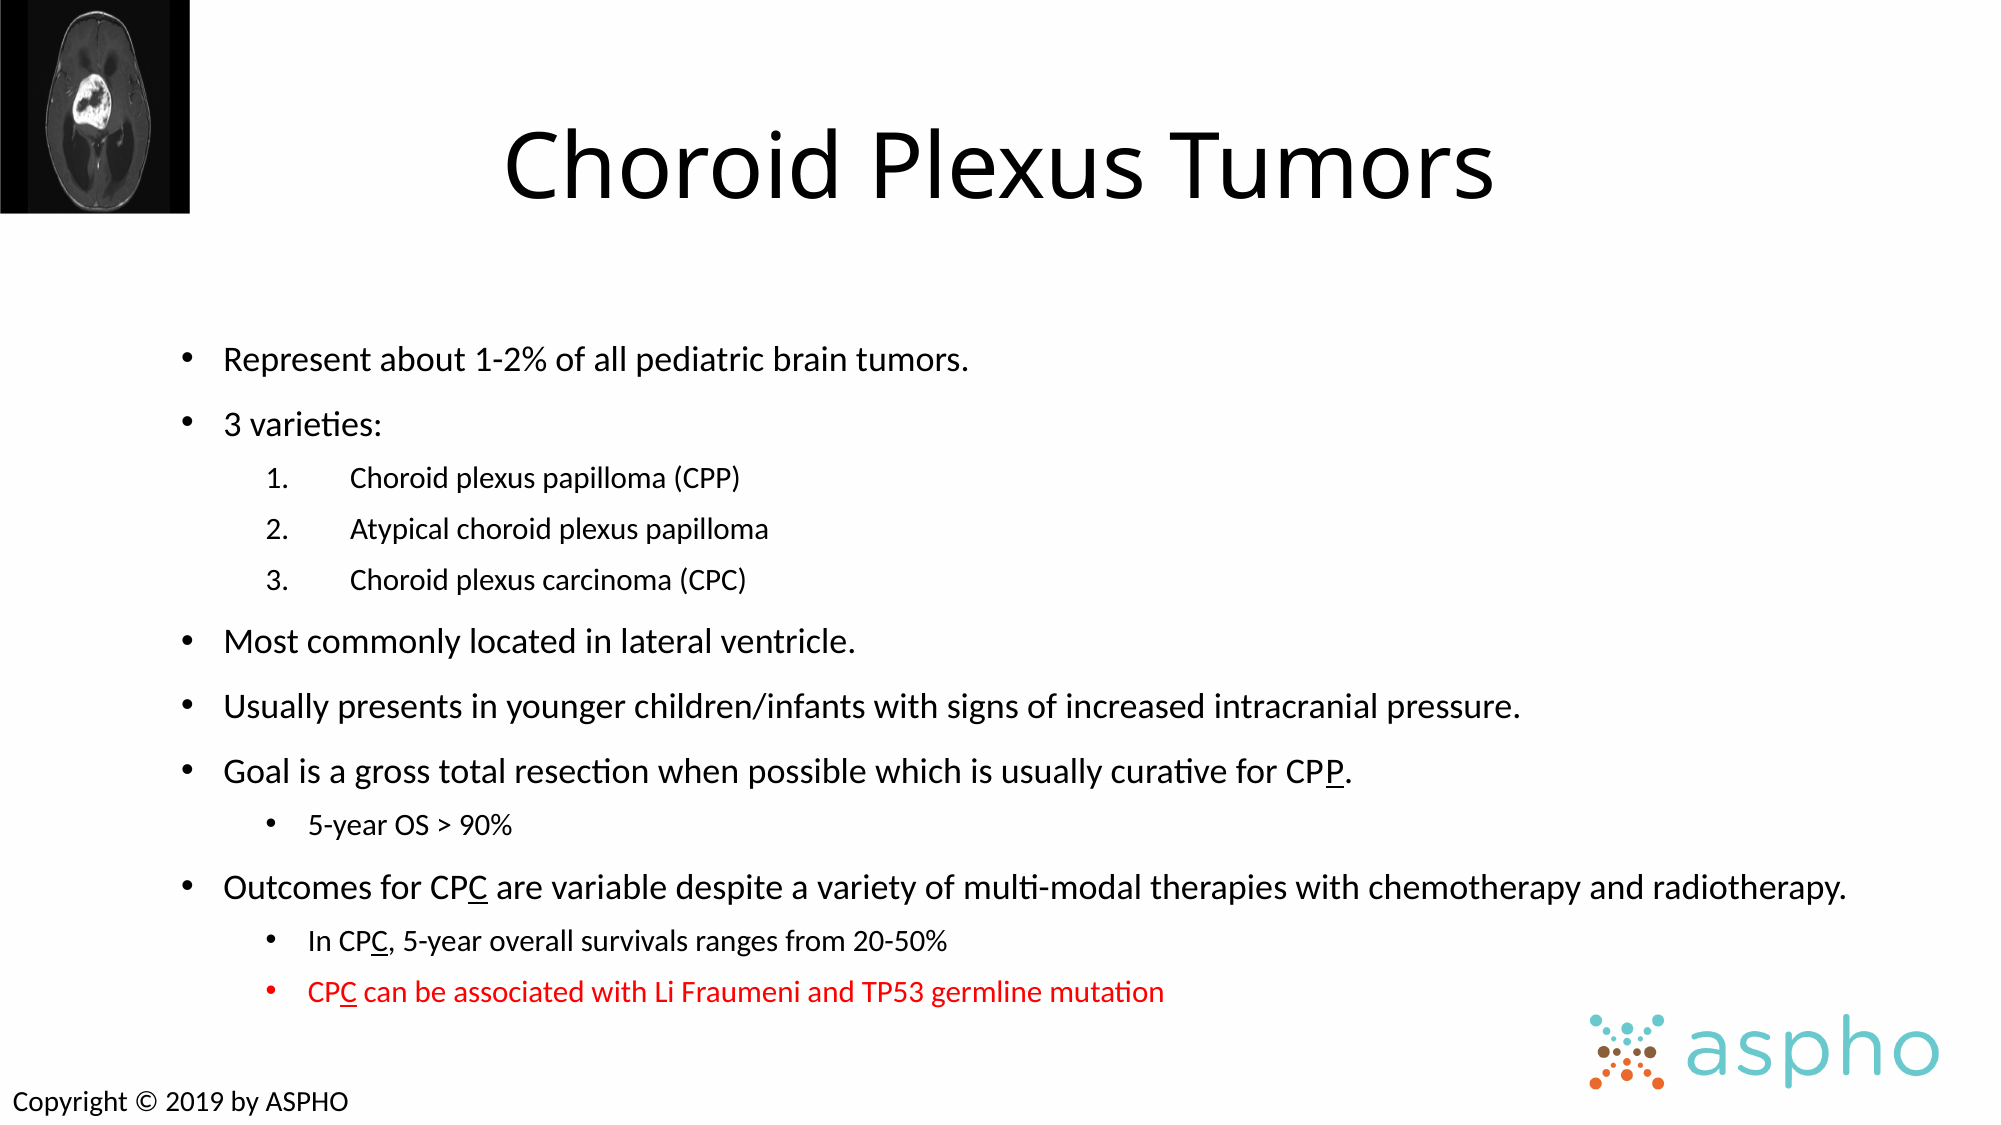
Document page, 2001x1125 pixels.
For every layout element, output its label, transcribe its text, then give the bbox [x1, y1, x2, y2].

title Choroid Plexus Tumors [137, 59, 1863, 278]
list Represent about 1-2% of all pediatric brain tumors. 3 varieties: Choroid plexus papilloma (CPP) Atypical choroid plexus papilloma Choroid plexus carcinoma (CPC) Most commonly located in lateral ventricle. Usually presents in younger children/infants with signs of increased intracranial pressure. Goal is a gross total resection when possible which is usually curative for CPP. 5-year OS > 90% Outcomes for CPC are variable despite a variety of multi-modal therapies with chemotherapy and radiotherapy. In CPC, 5-year overall survivals ranges from 20-50% CPC can be associated with Li Fraumeni and TP53 germline mutation [166, 319, 1892, 1033]
text_box Copyright © 2019 by ASPHO [0, 1074, 370, 1125]
picture [0, 0, 2001, 1125]
